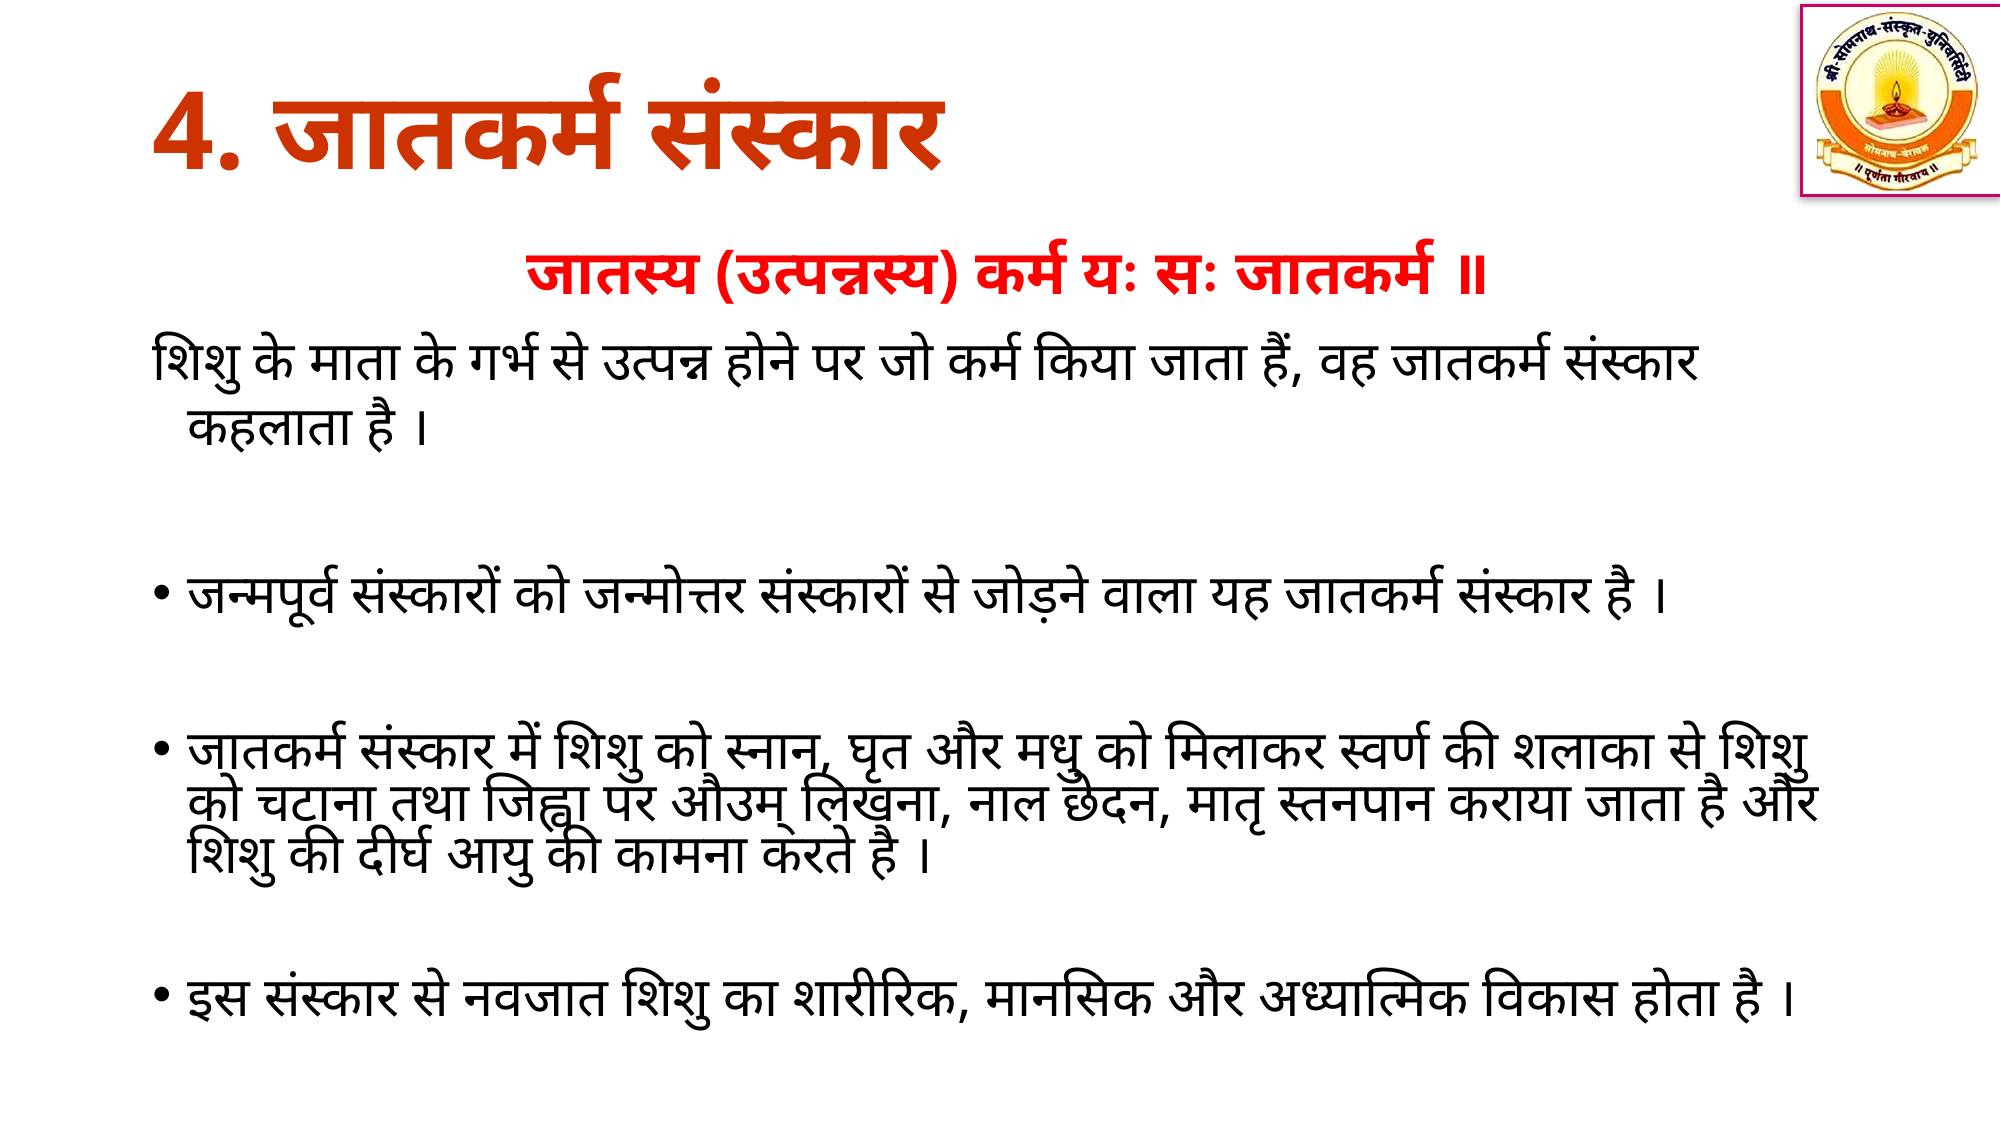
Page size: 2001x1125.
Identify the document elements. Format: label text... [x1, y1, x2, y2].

title 4. जातकर्म संस्कार [137, 59, 1863, 210]
list जातस्य (उत्पन्नस्य) कर्म यः सः जातकर्म ॥ शिशु के माता के गर्भ से उत्पन्न होने पर जो कर्म किया जाता हैं, वह जातकर्म संस्कार कहलाता है । जन्मपूर्व संस्कारों को जन्मोत्तर संस्कारों से जोड़ने वाला यह जातकर्म संस्कार है । जातकर्म संस्कार में शिशु को स्नान, घृत और मधु को मिलाकर स्वर्ण की शलाका से शिशु को चटाना तथा जिह्वा पर औउम् लिखना, नाल छेदन, मातृ स्तनपान कराया जाता है और शिशु की दीर्घ आयु की कामना करते है । इस संस्कार से नवजात शिशु का शारीरिक, मानसिक और अध्यात्मिक विकास होता है । [137, 224, 1879, 1036]
picture [1803, 7, 2000, 195]
